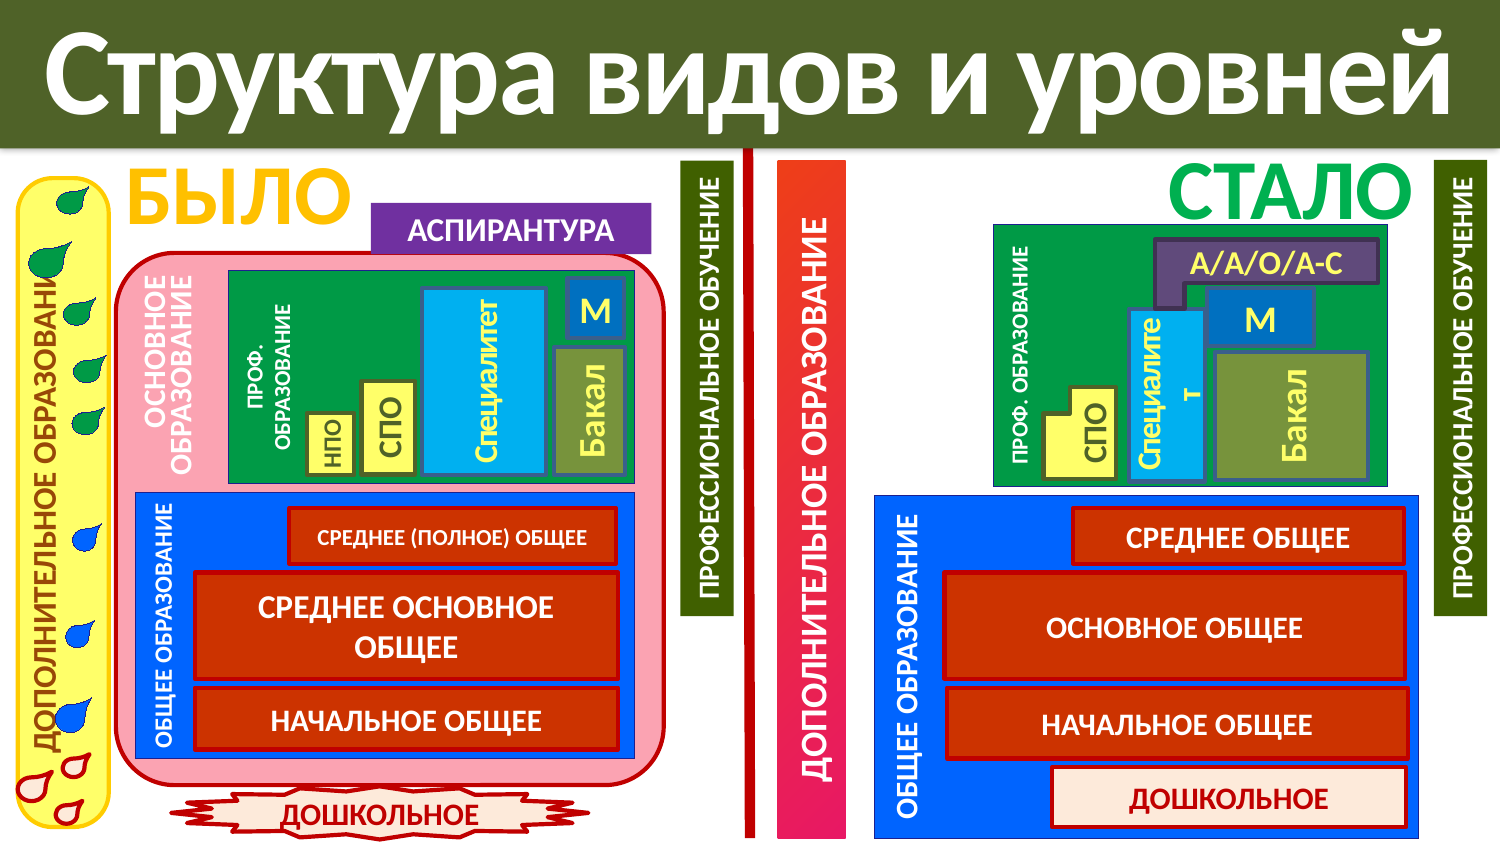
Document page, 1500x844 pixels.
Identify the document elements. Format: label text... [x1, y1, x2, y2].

text_box БЫЛО [113, 156, 364, 248]
text_box ПРОФЕССИОНАЛЬНОЕ ОБУЧЕНИЕ [680, 160, 734, 617]
text_box ОБЩЕЕ ОБРАЗОВАНИЕ [135, 492, 635, 759]
text_box Начальное общее [193, 686, 620, 752]
text_box Начальное общее [945, 686, 1410, 761]
text_box СПО [1041, 385, 1118, 481]
text_box Среднее основное общее [193, 570, 620, 681]
text_box ОБЩЕЕ ОБРАЗОВАНИЕ [874, 495, 1419, 839]
text_box А/А/О/А-С [1153, 237, 1380, 311]
text_box М [565, 276, 626, 340]
text_box ПРОФ. ОБРАЗОВАНИЕ [228, 270, 635, 484]
text_box Среднее (полное) общее [287, 506, 618, 566]
text_box АСПИРАНТУРА [370, 202, 652, 255]
text_box ПРОФ. ОБРАЗОВАНИЕ [993, 224, 1388, 487]
text_box Основное общее [942, 570, 1407, 681]
text_box Дошкольное [1050, 765, 1408, 829]
text_box Бакал [1213, 350, 1370, 482]
text_box Структура видов и уровней [0, 0, 1500, 149]
text_box НПО [305, 411, 356, 477]
text_box СПО [359, 379, 417, 477]
text_box Среднее общее [1071, 506, 1406, 566]
text_box СТАЛО [1157, 156, 1426, 242]
text_box Специалитет [420, 286, 548, 477]
text_box Специалитет [1127, 307, 1207, 484]
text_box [55, 528, 96, 733]
text_box ПРОФЕССИОНАЛЬНОЕ ОБУЧЕНИЕ [1433, 159, 1488, 617]
text_box М [1205, 286, 1316, 348]
text_box ДОПОЛНИТЕЛЬНОЕ ОБРАЗОВАНИЕ [15, 176, 111, 827]
text_box Бакал [552, 345, 627, 477]
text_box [747, 93, 751, 839]
text_box дошкольное [168, 784, 591, 842]
text_box ОСНОВНОЕ ОБРАЗОВАНИЕ [113, 250, 666, 788]
text_box ДОПОЛНИТЕЛЬНОЕ ОБРАЗОВАНИЕ [777, 160, 846, 839]
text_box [28, 191, 101, 435]
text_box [17, 758, 85, 825]
